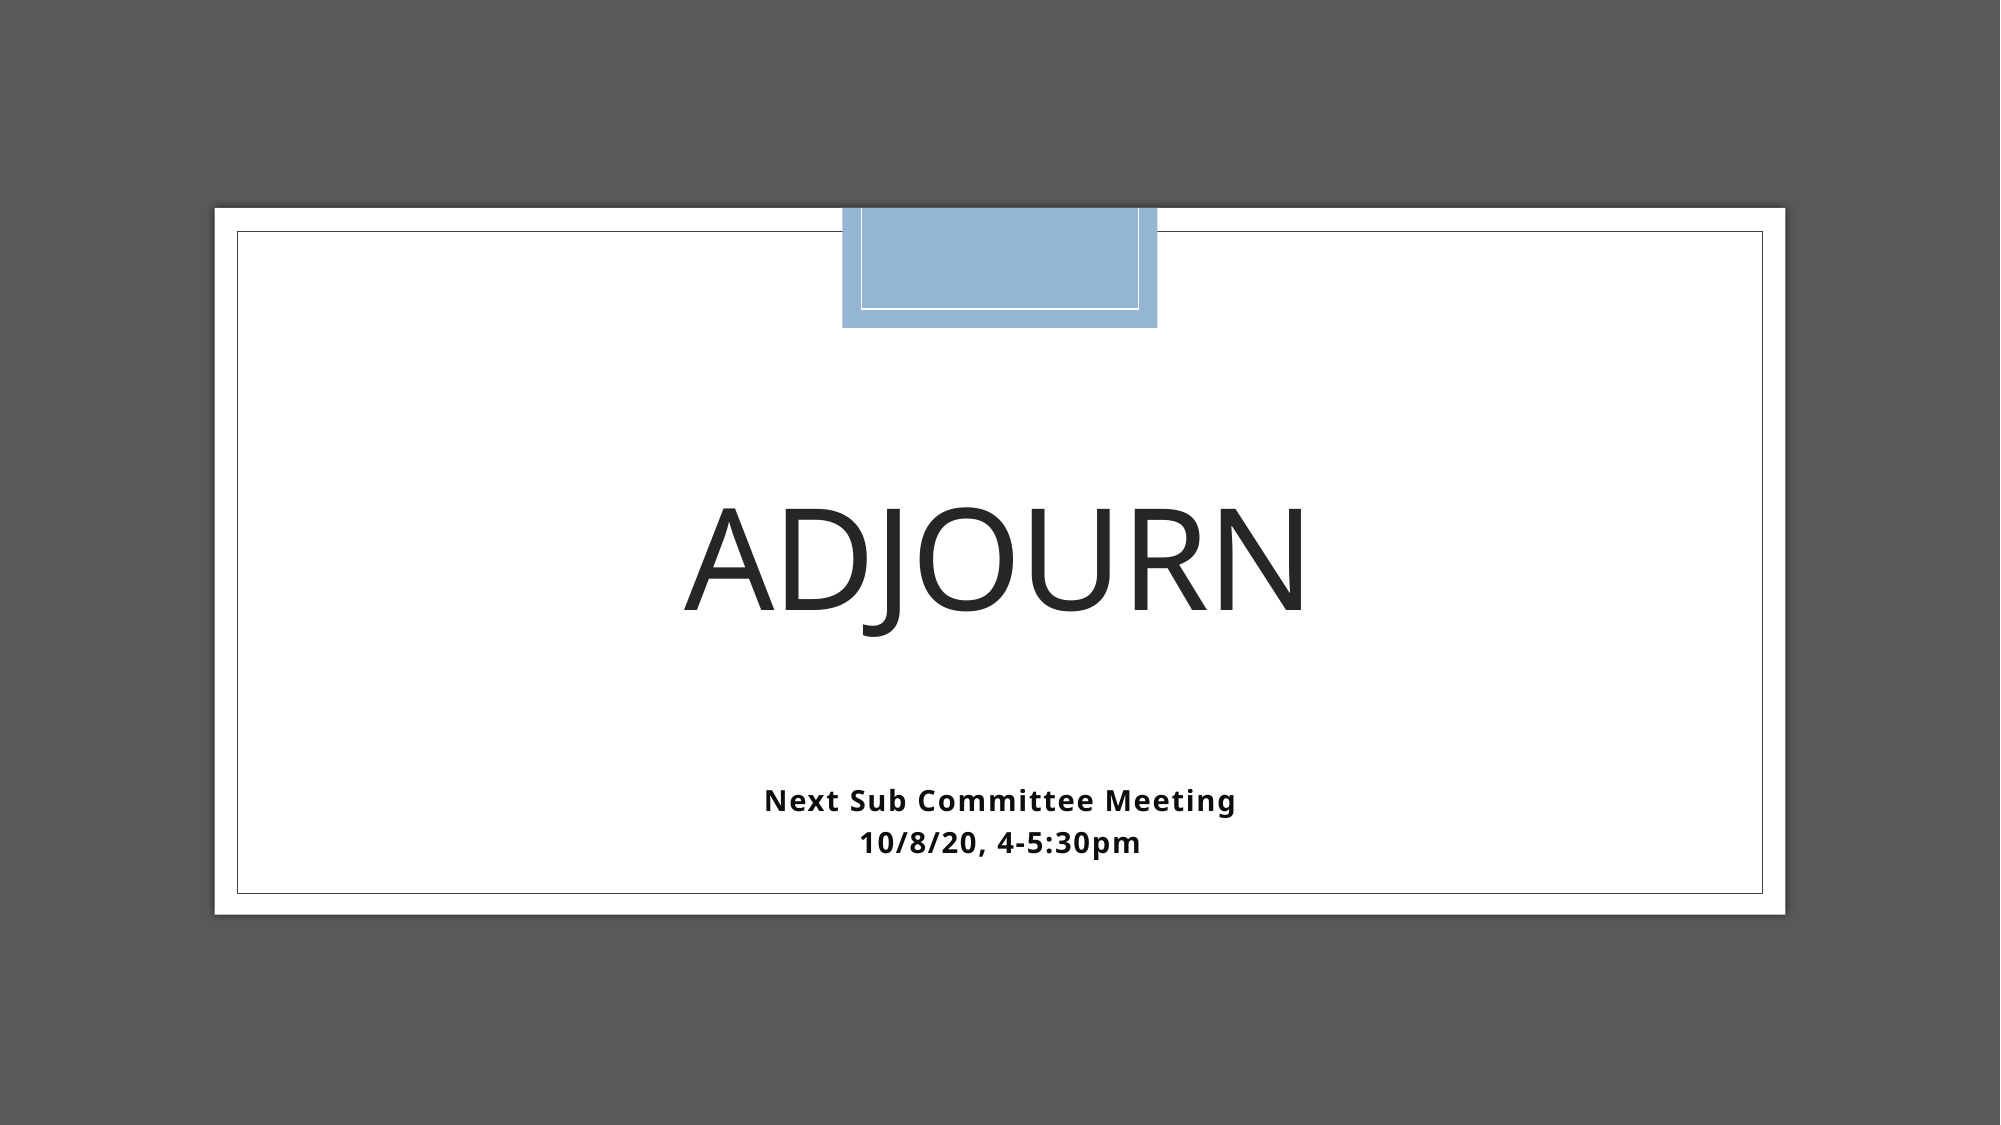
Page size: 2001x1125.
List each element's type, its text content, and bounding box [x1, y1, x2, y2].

subtitle Next Sub Committee Meeting 10/8/20, 4-5:30pm [267, 768, 1734, 844]
title Adjourn [267, 368, 1733, 768]
